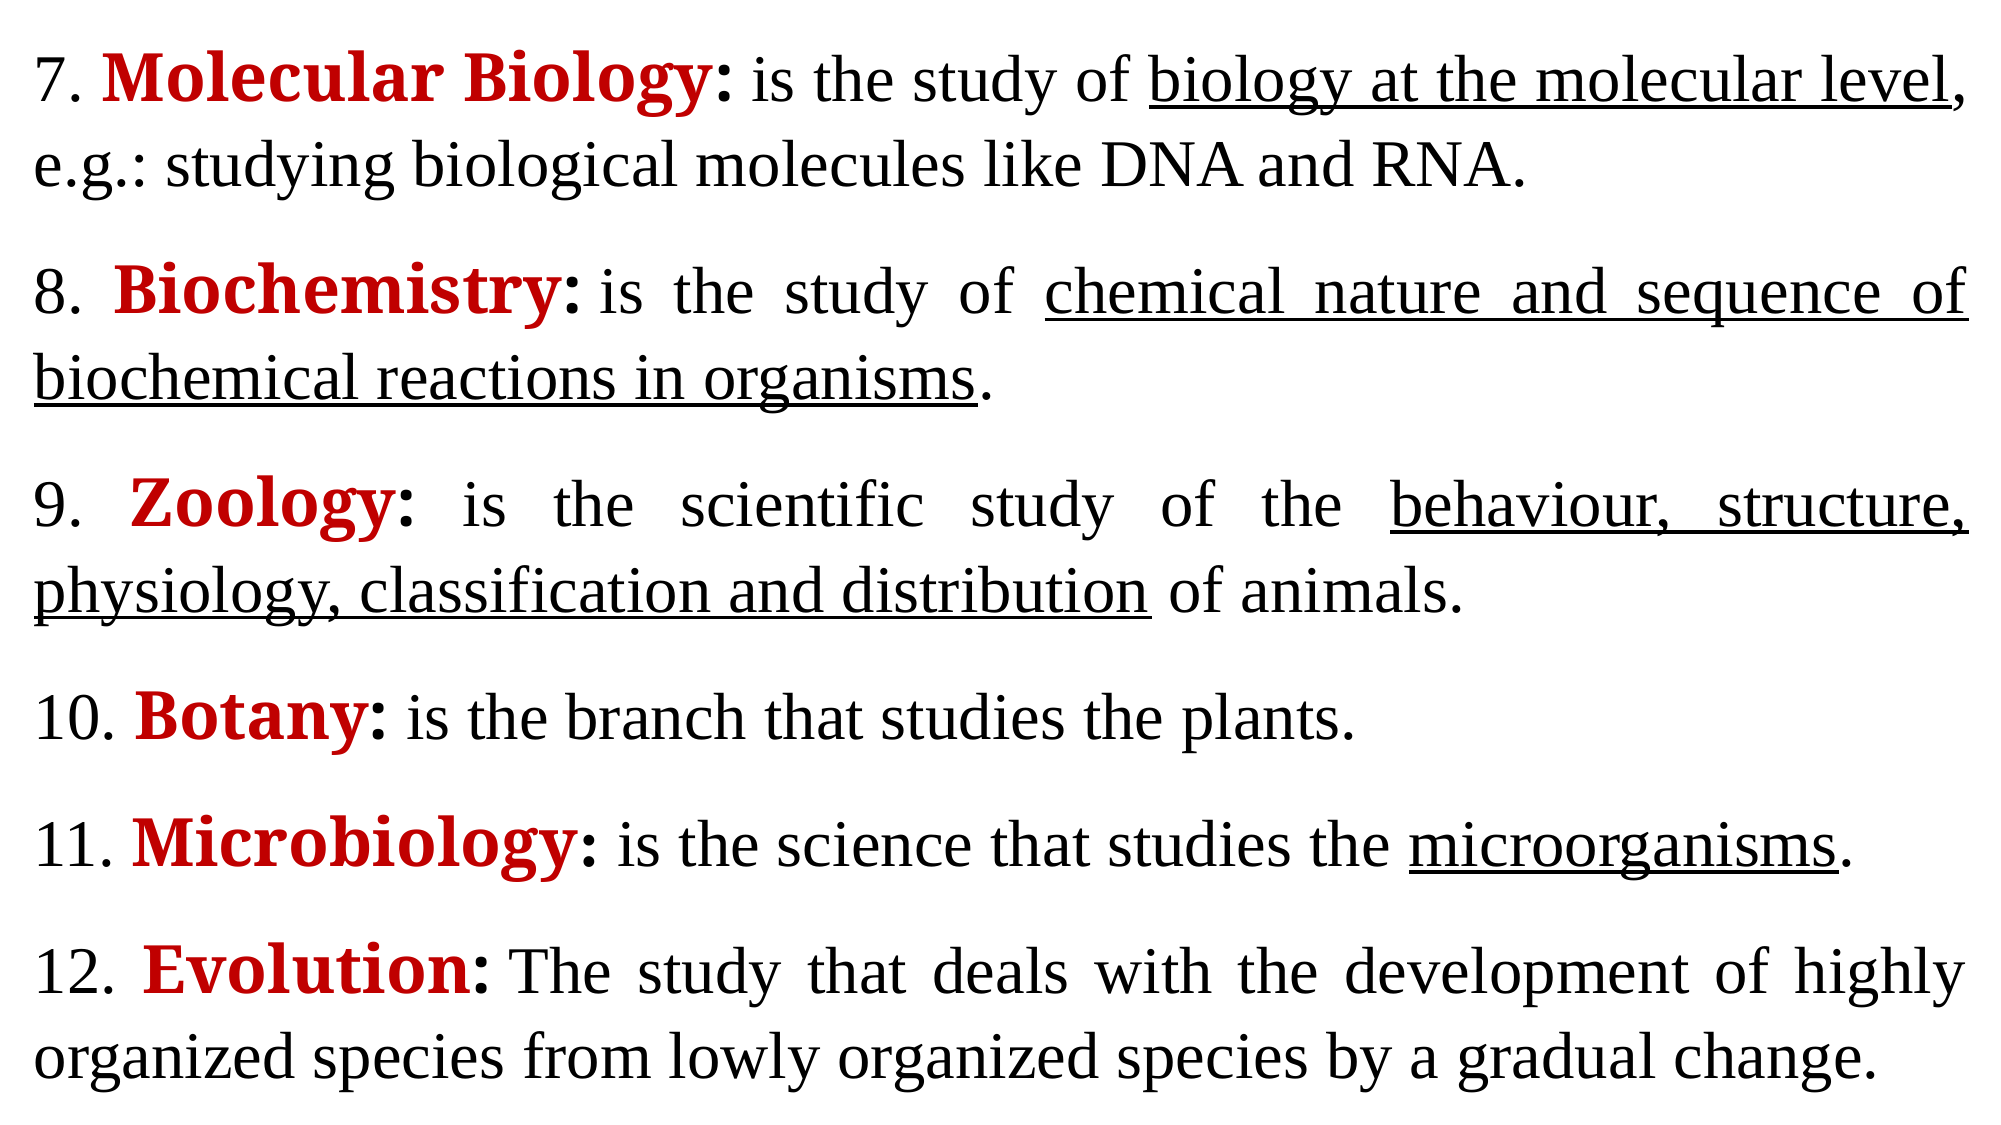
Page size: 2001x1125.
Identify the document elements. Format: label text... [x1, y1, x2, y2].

text_box 7. Molecular Biology: is the study of biology at the molecular level, e.g.: studying biological molecules like DNA and RNA. 8. Biochemistry: is the study of chemical nature and sequence of biochemical reactions in organisms. 9. Zoology: is the scientific study of the behaviour, structure, physiology, classification and distribution of animals. 10. Botany: is the branch that studies the plants. 11. Microbiology: is the science that studies the microorganisms. 12. Evolution: The study that deals with the development of highly organized species from lowly organized species by a gradual change. [19, 21, 1984, 1100]
